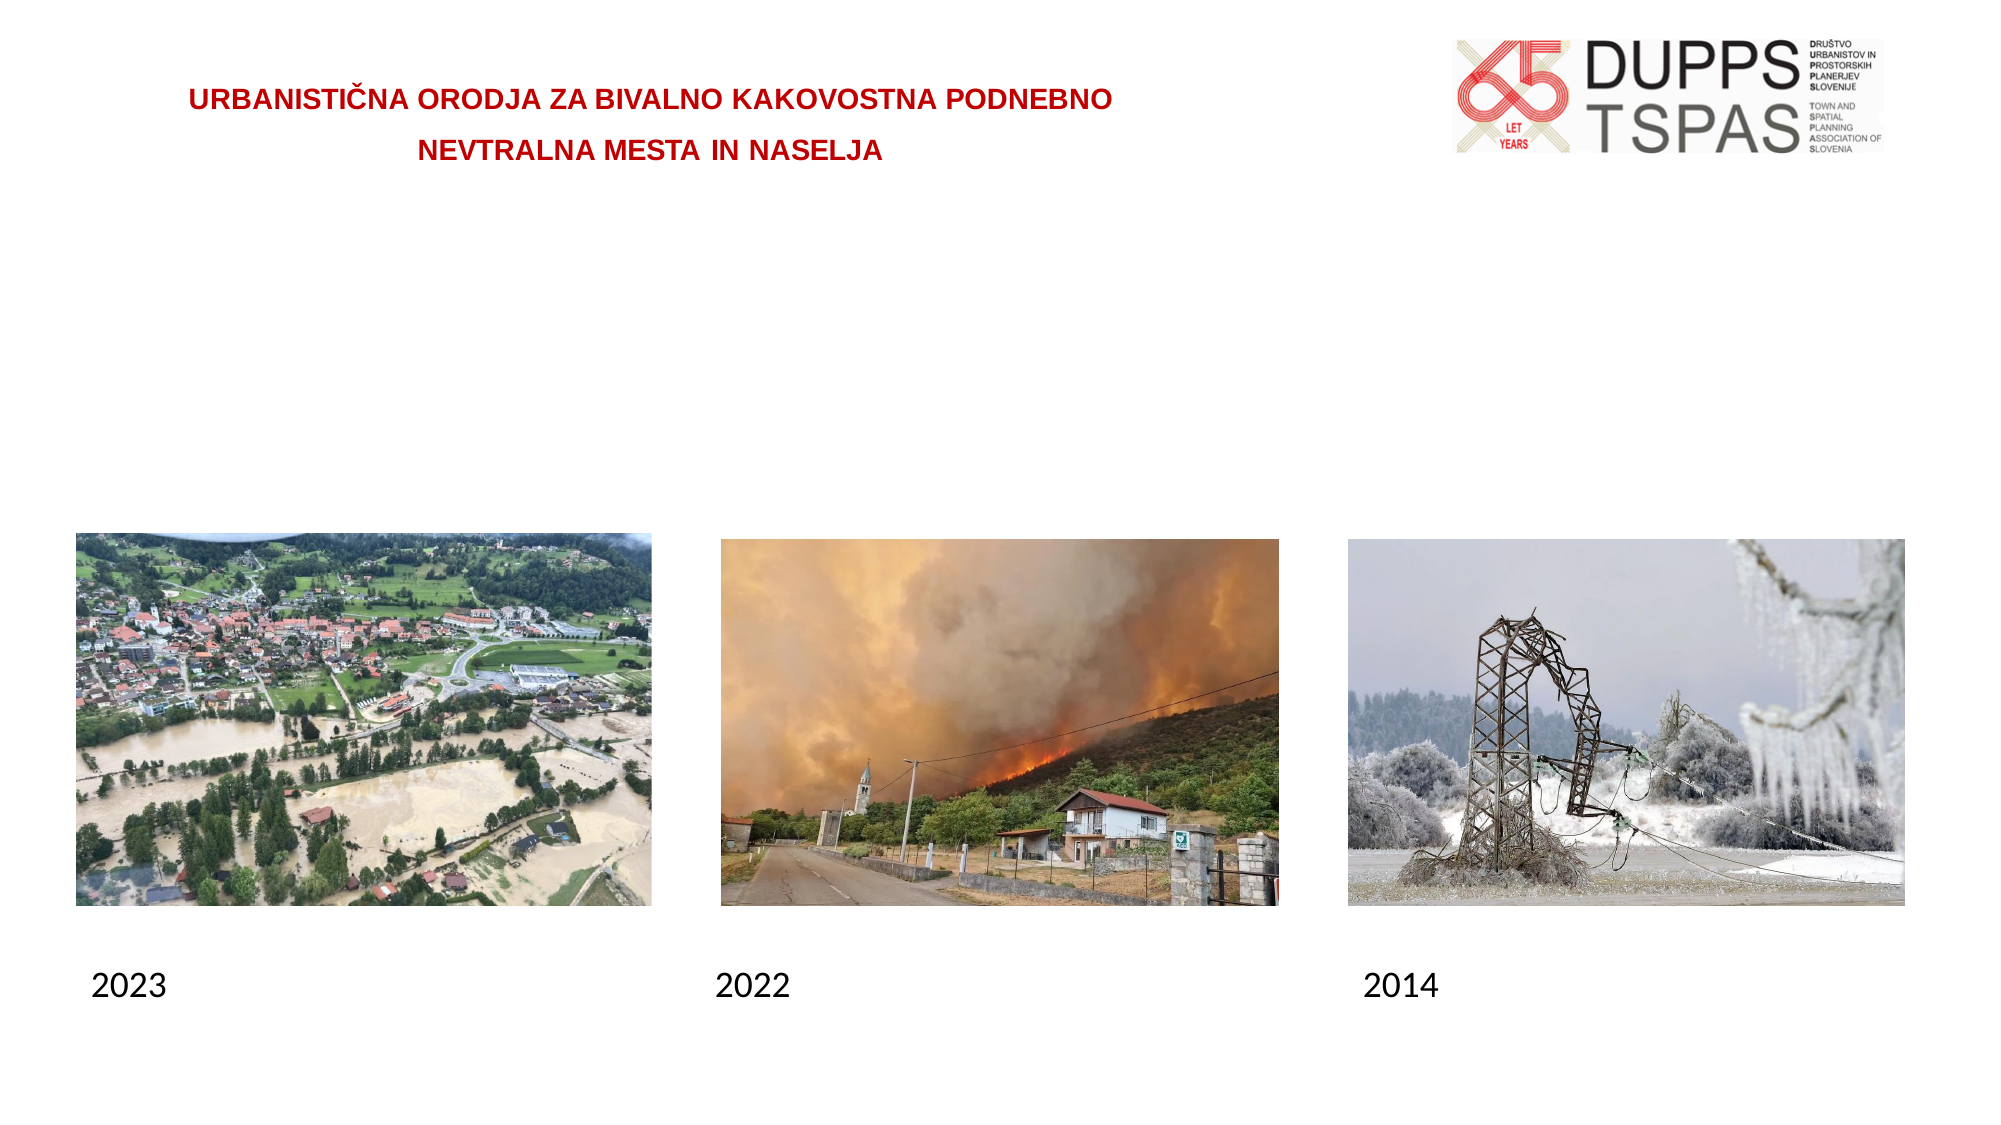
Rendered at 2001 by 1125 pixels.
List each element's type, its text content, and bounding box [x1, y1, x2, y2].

picture [76, 533, 652, 906]
picture [178, 81, 1125, 185]
text_box 2023 [76, 952, 344, 1012]
text_box 2014 [1348, 952, 1486, 1012]
text_box 2022 [699, 952, 968, 1012]
picture [1452, 39, 1884, 154]
picture [1348, 539, 1905, 906]
picture [721, 539, 1279, 906]
